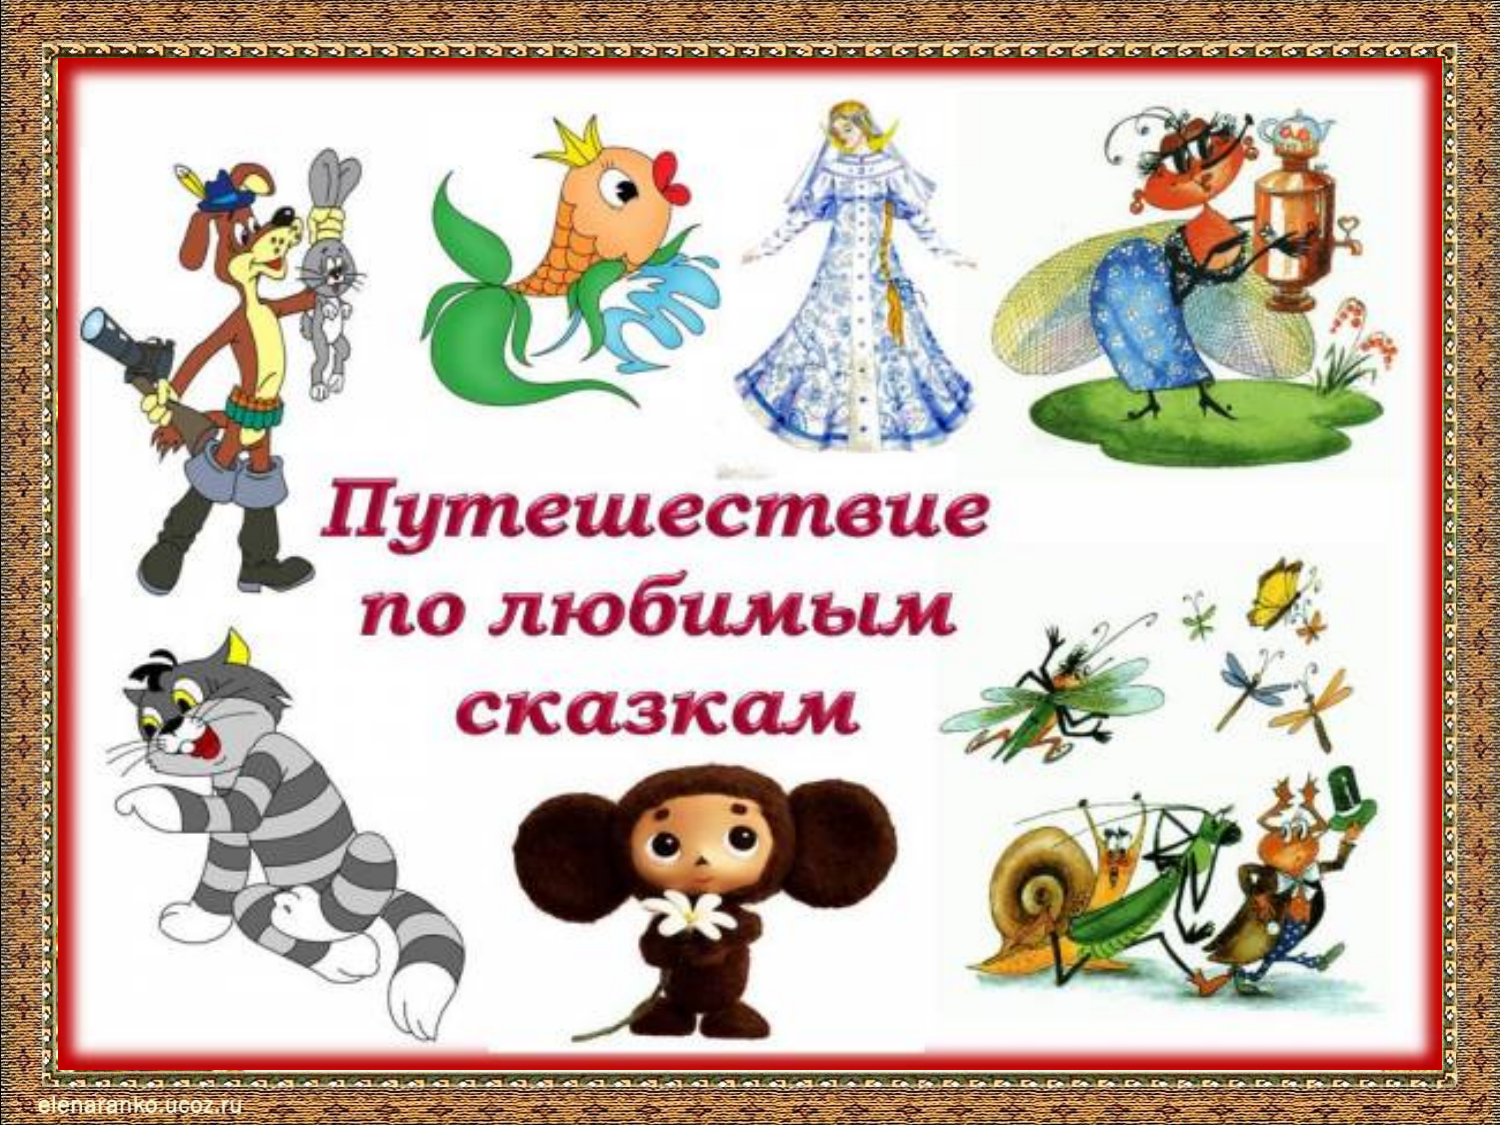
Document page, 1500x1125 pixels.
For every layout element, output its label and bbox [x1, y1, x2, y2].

picture [0, 0, 1500, 1125]
list [58, 58, 1442, 1070]
